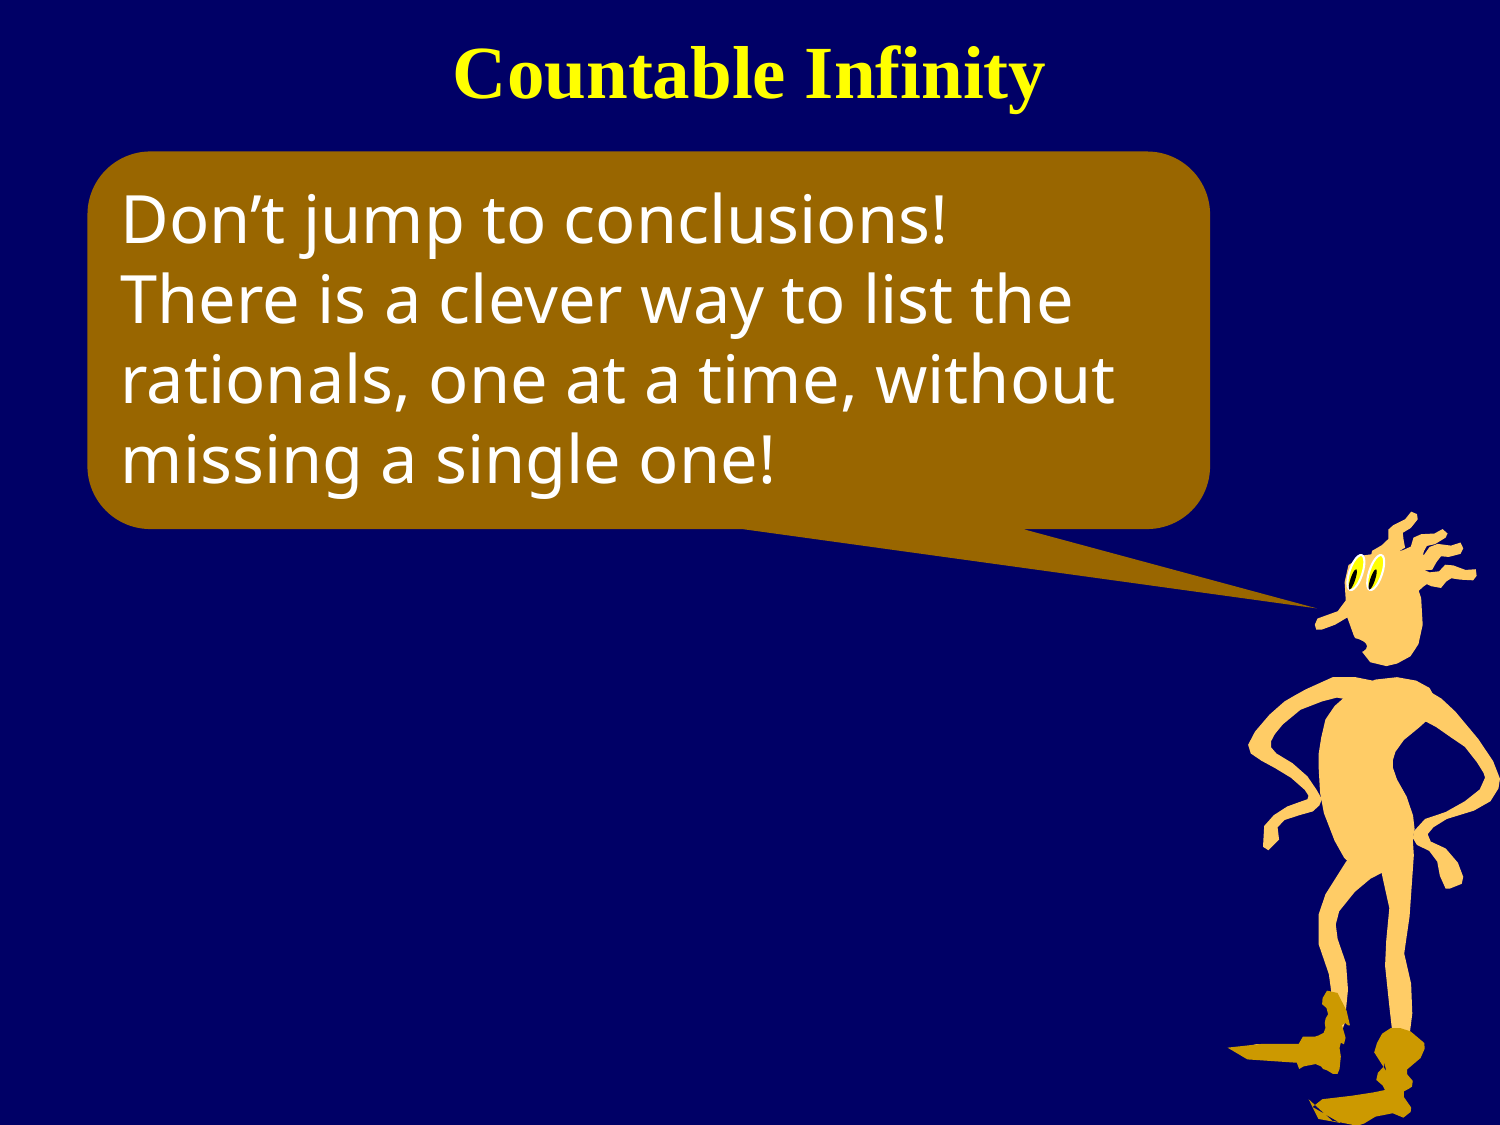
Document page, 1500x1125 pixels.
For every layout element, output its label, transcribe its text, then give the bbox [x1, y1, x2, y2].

text_box Don’t jump to conclusions! There is a clever way to list the rationals, one at a time, without missing a single one! [87, 163, 1222, 596]
text_box Countable Infinity [112, 0, 1388, 163]
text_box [1227, 511, 1500, 1125]
